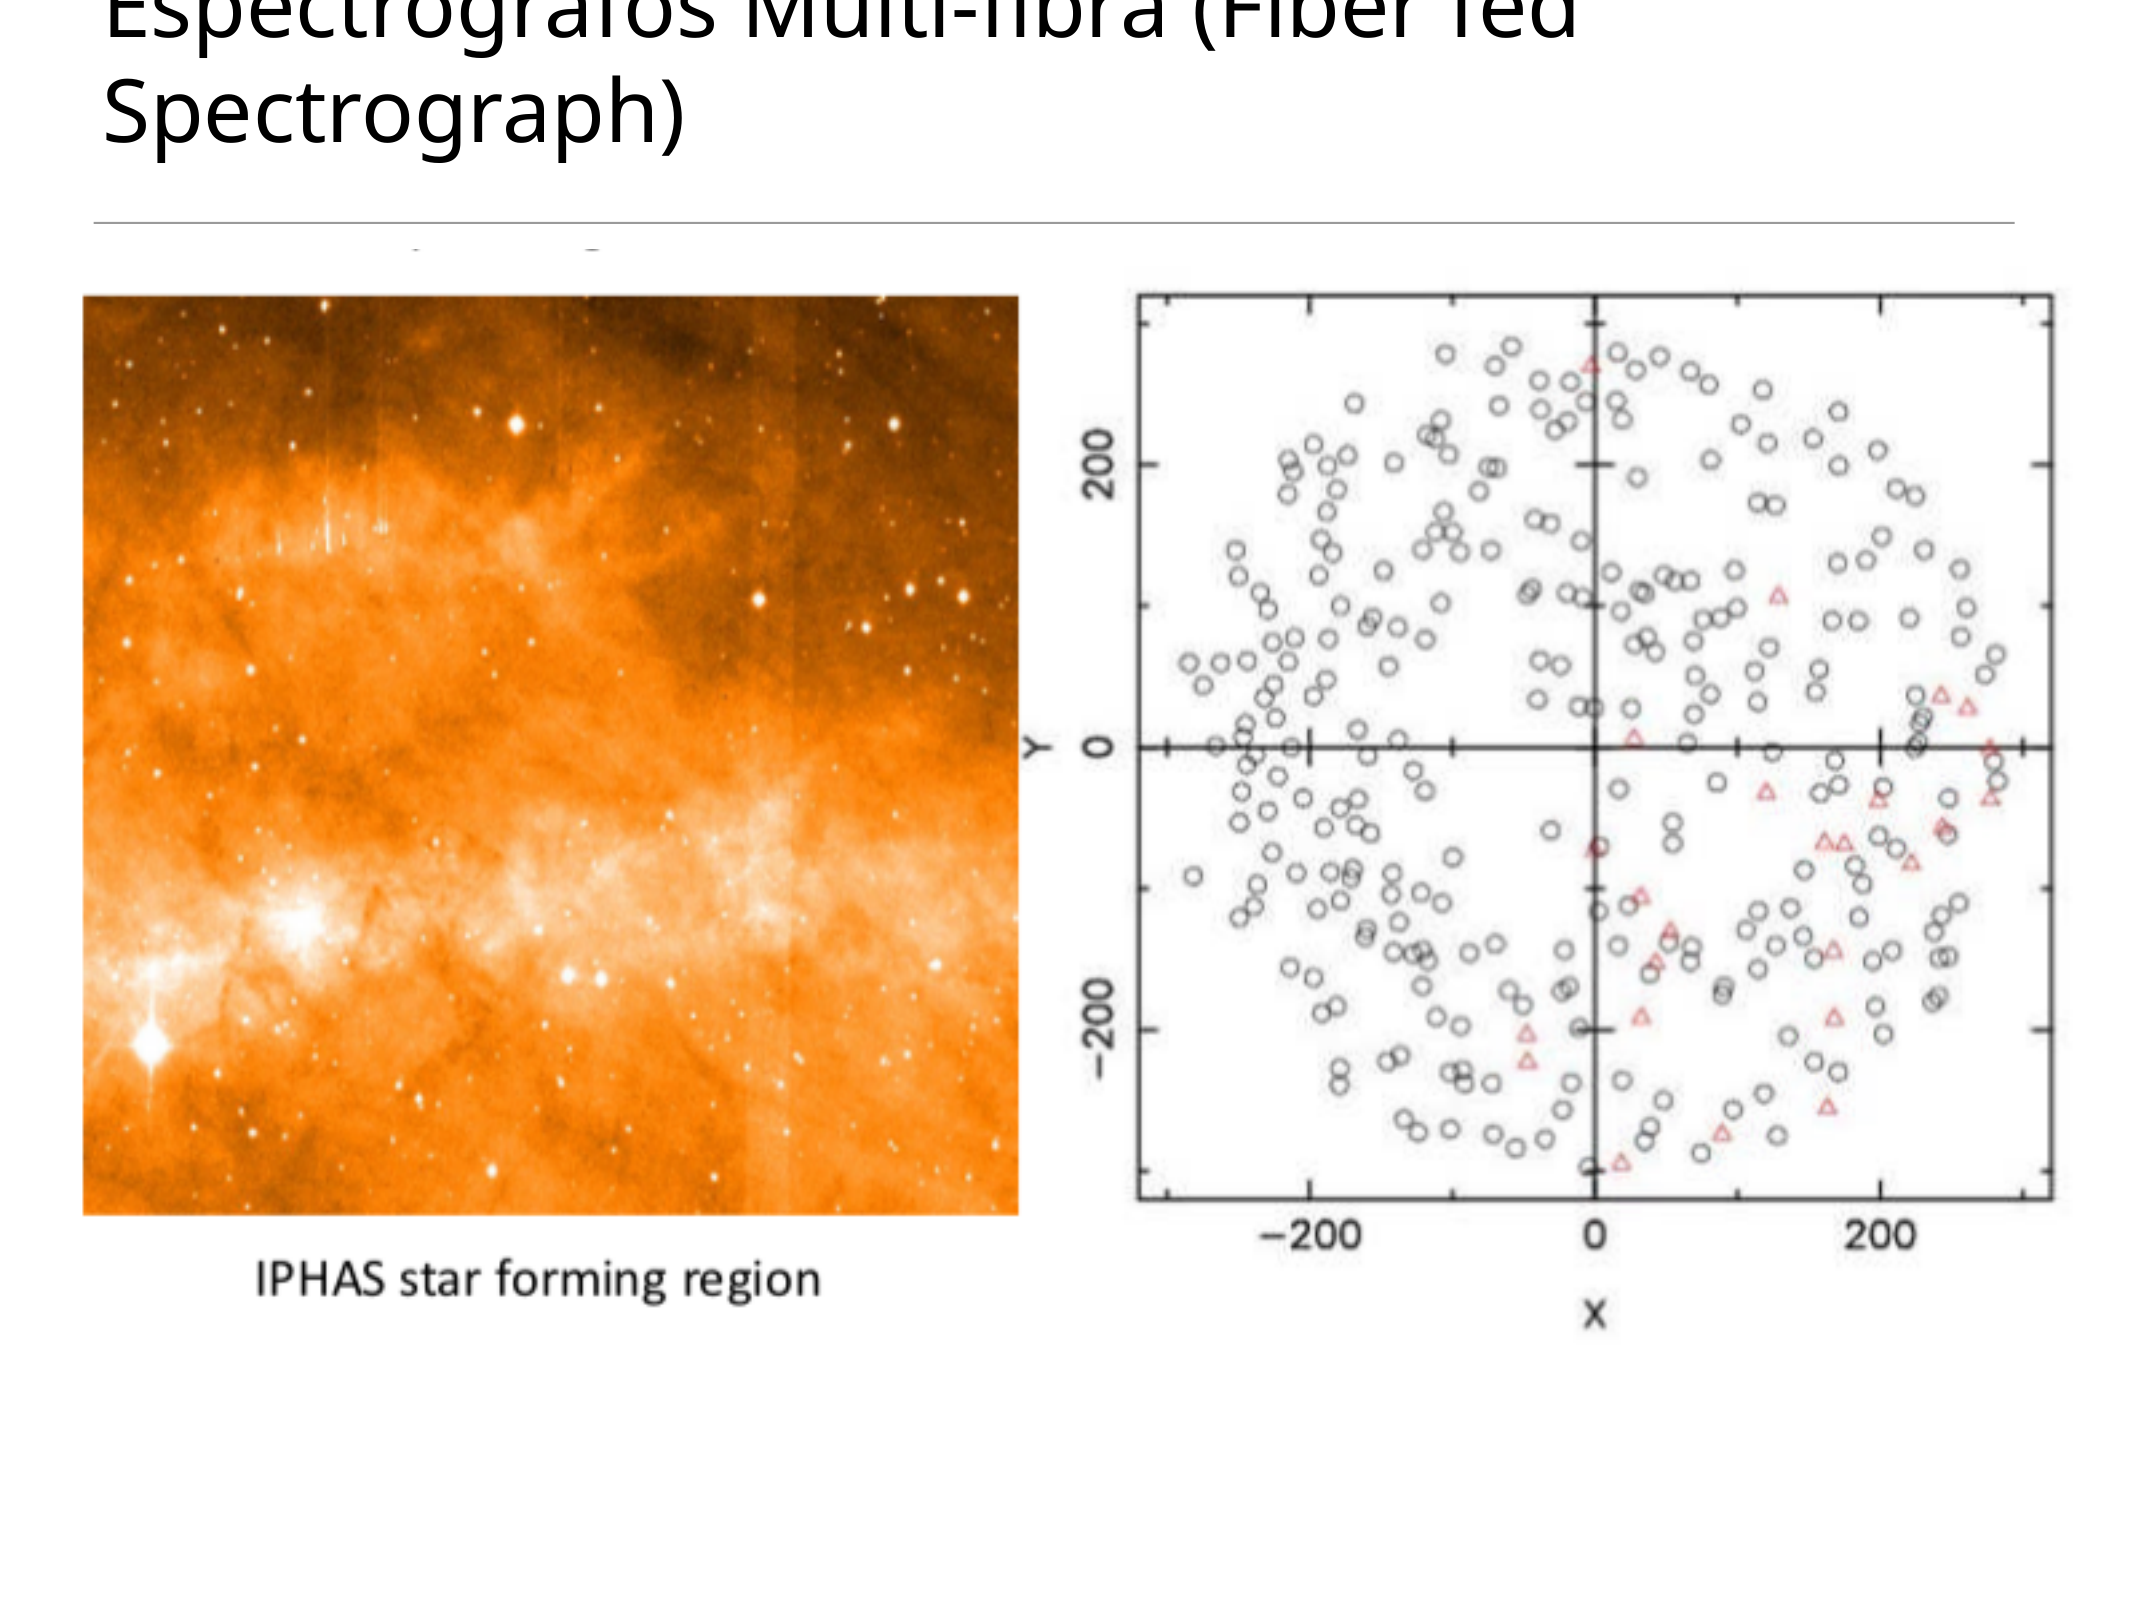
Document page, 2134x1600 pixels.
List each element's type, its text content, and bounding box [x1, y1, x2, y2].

picture [33, 249, 2134, 1386]
title Espectrógrafos Multi-fibra (Fiber fed Spectrograph) [93, 53, 2041, 170]
